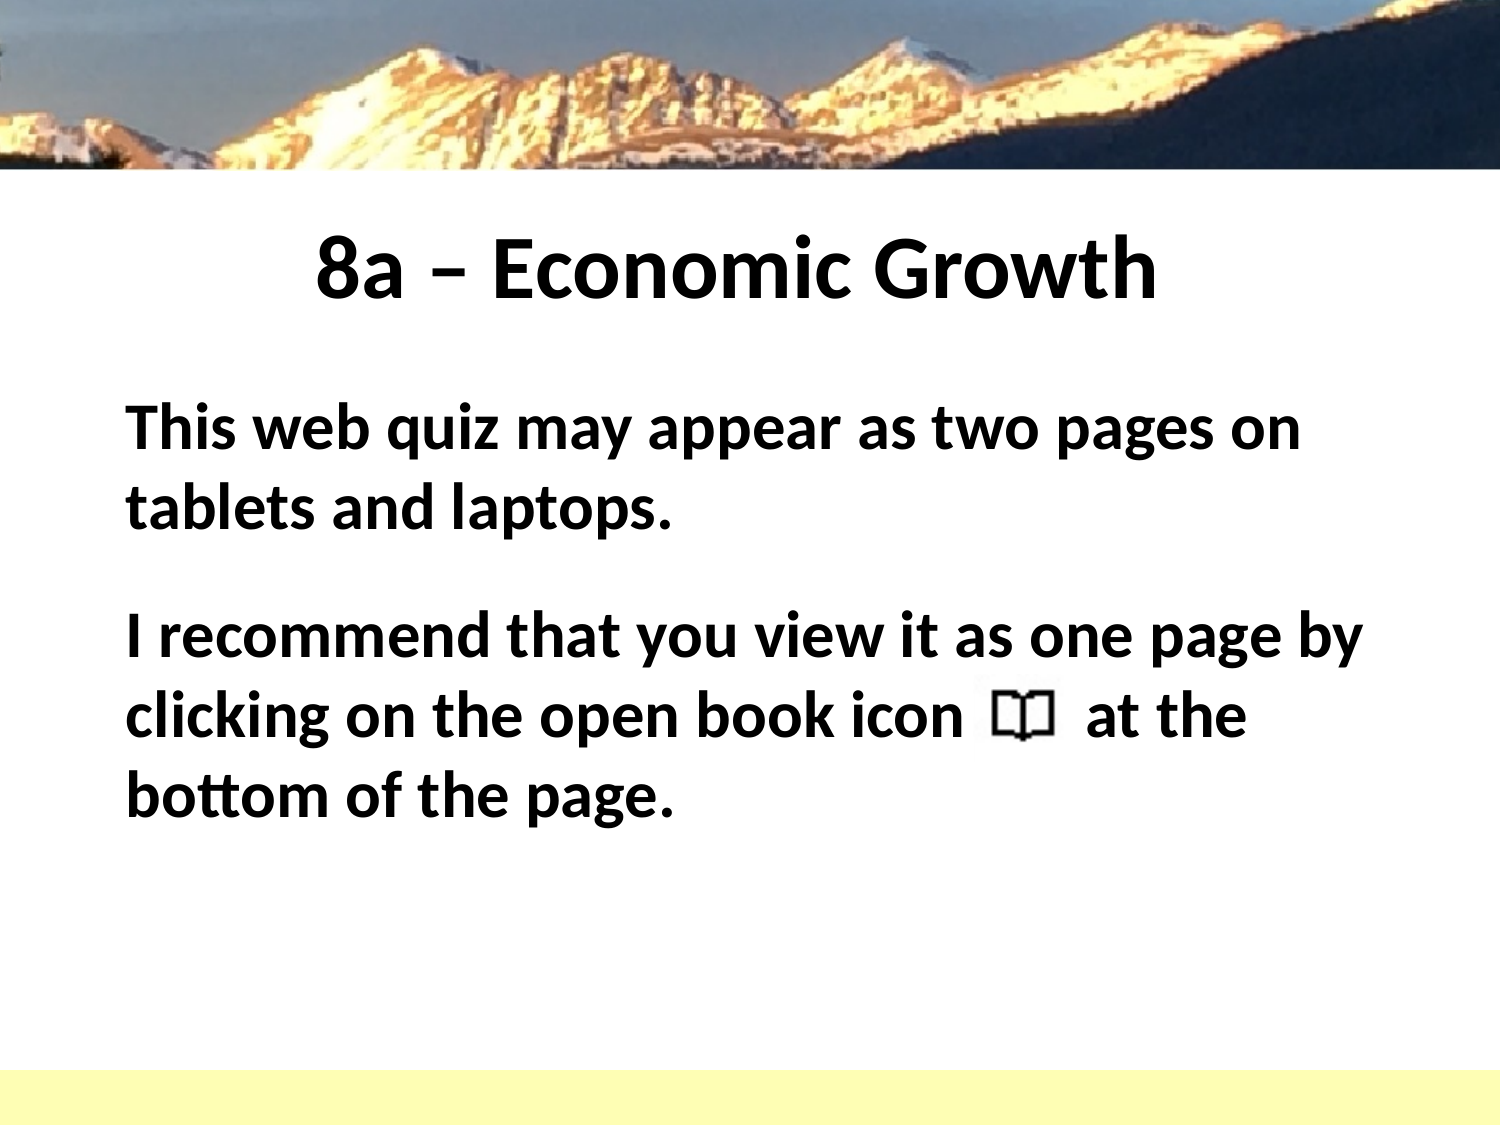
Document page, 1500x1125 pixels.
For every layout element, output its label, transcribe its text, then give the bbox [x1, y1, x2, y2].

picture [0, 0, 1500, 171]
title 8a – Economic Growth [99, 200, 1375, 325]
picture [0, 1069, 1500, 1125]
picture [973, 674, 1075, 763]
subtitle This web quiz may appear as two pages on tablets and laptops. I recommend that you view it as one page by clicking on the open book icon at the bottom of the page. [110, 375, 1386, 913]
